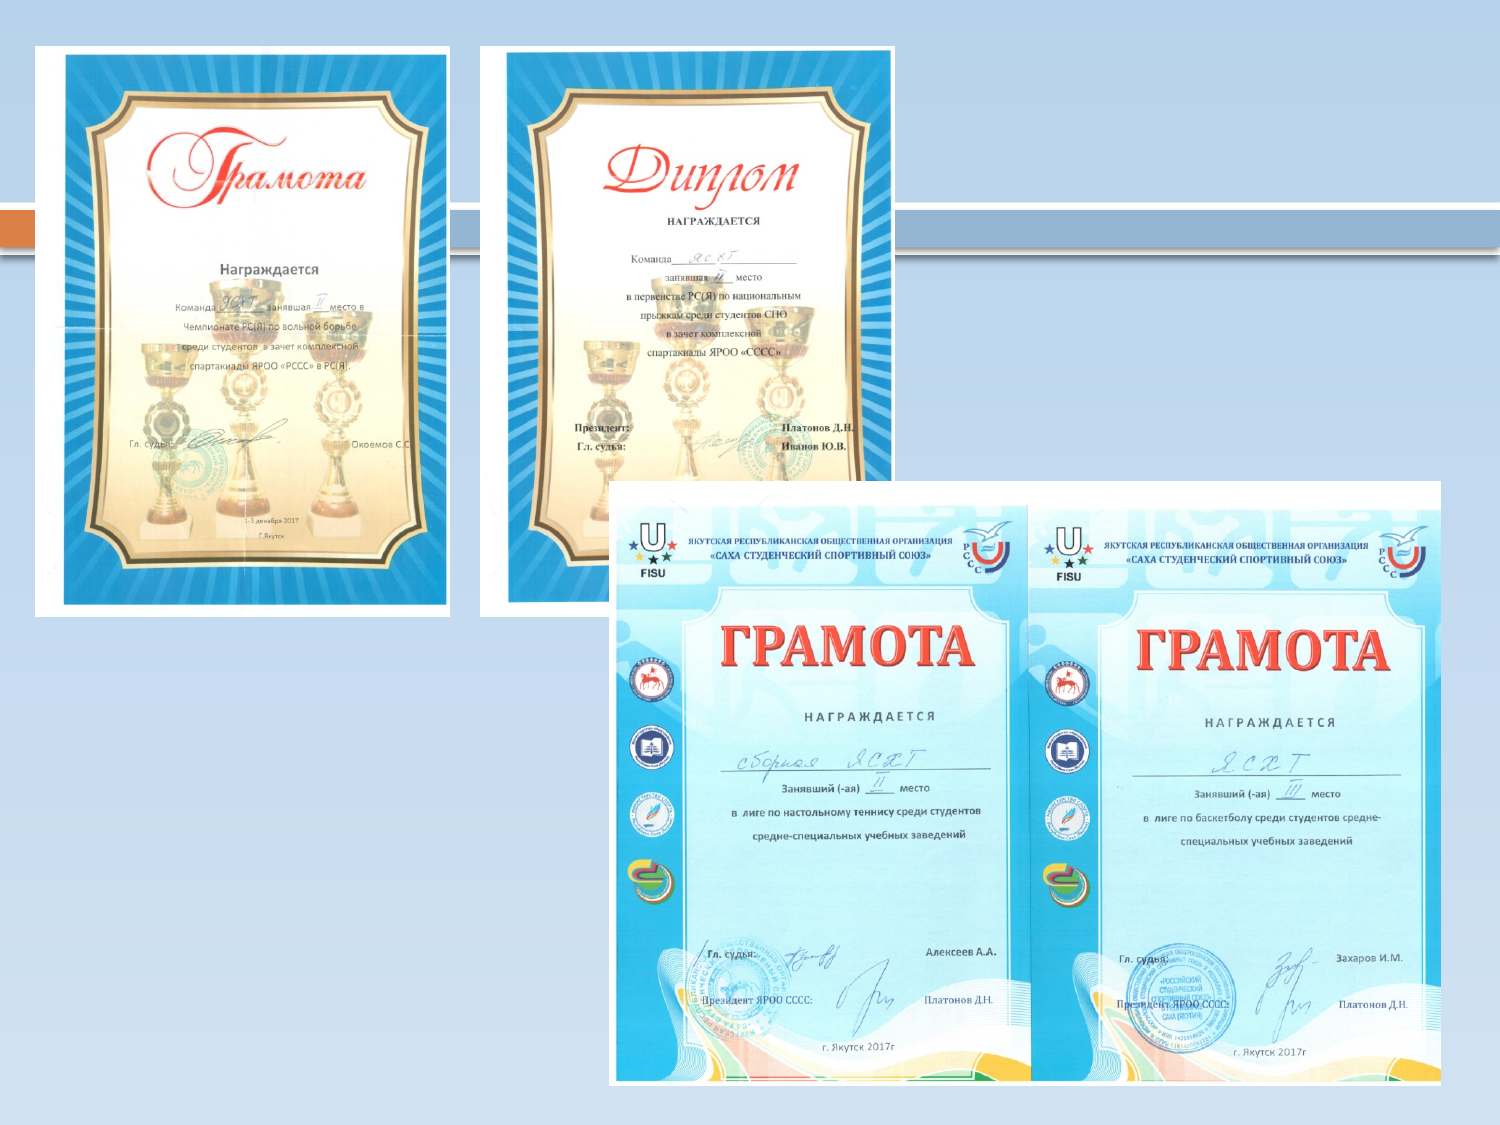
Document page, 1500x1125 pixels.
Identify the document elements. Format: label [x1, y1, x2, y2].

picture [480, 46, 1441, 1086]
list [34, 46, 450, 617]
